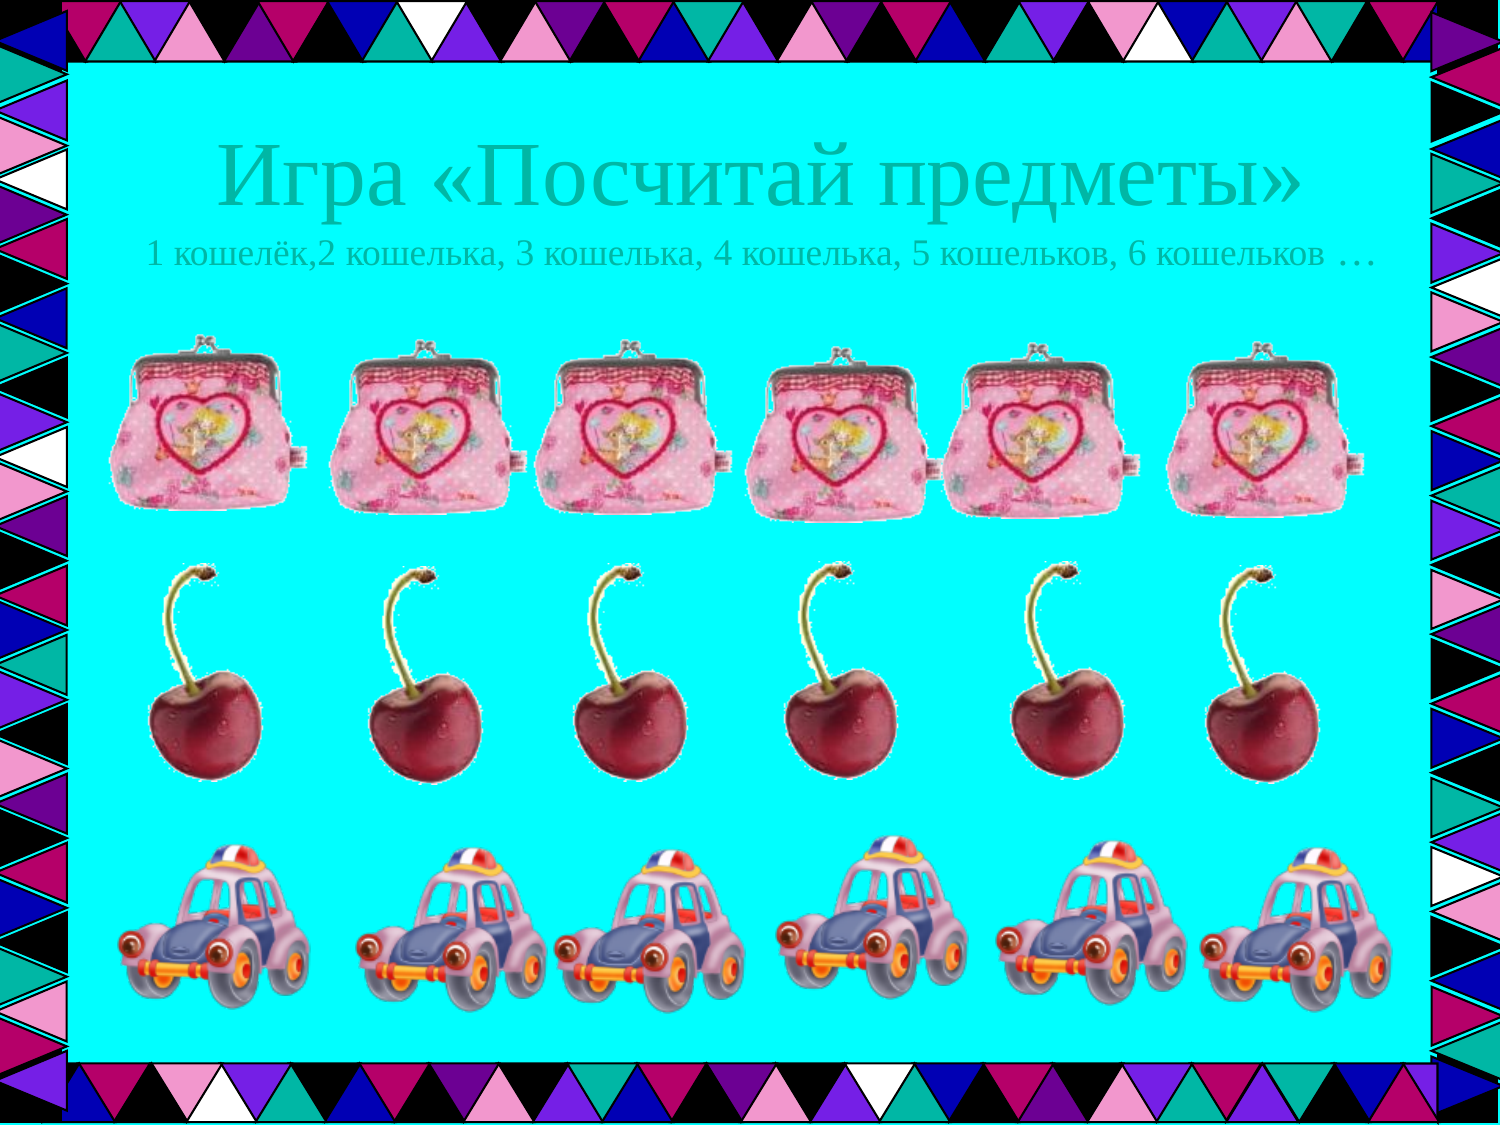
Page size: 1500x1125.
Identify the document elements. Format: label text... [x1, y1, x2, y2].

picture [1195, 843, 1394, 1013]
picture [767, 561, 923, 781]
picture [991, 836, 1189, 1006]
picture [771, 830, 970, 1000]
picture [741, 341, 1145, 523]
picture [113, 840, 312, 1010]
picture [556, 562, 712, 782]
picture [993, 561, 1149, 781]
picture [131, 562, 287, 782]
picture [105, 333, 312, 511]
picture [1163, 340, 1369, 519]
picture [351, 566, 507, 786]
title Игра «Посчитай предметы» 1 кошелёк,2 кошелька, 3 кошелька, 4 кошелька, 5 кошельков, 6 кошельков … [64, 99, 1459, 288]
picture [351, 843, 747, 1015]
picture [1188, 564, 1344, 784]
picture [325, 337, 737, 516]
